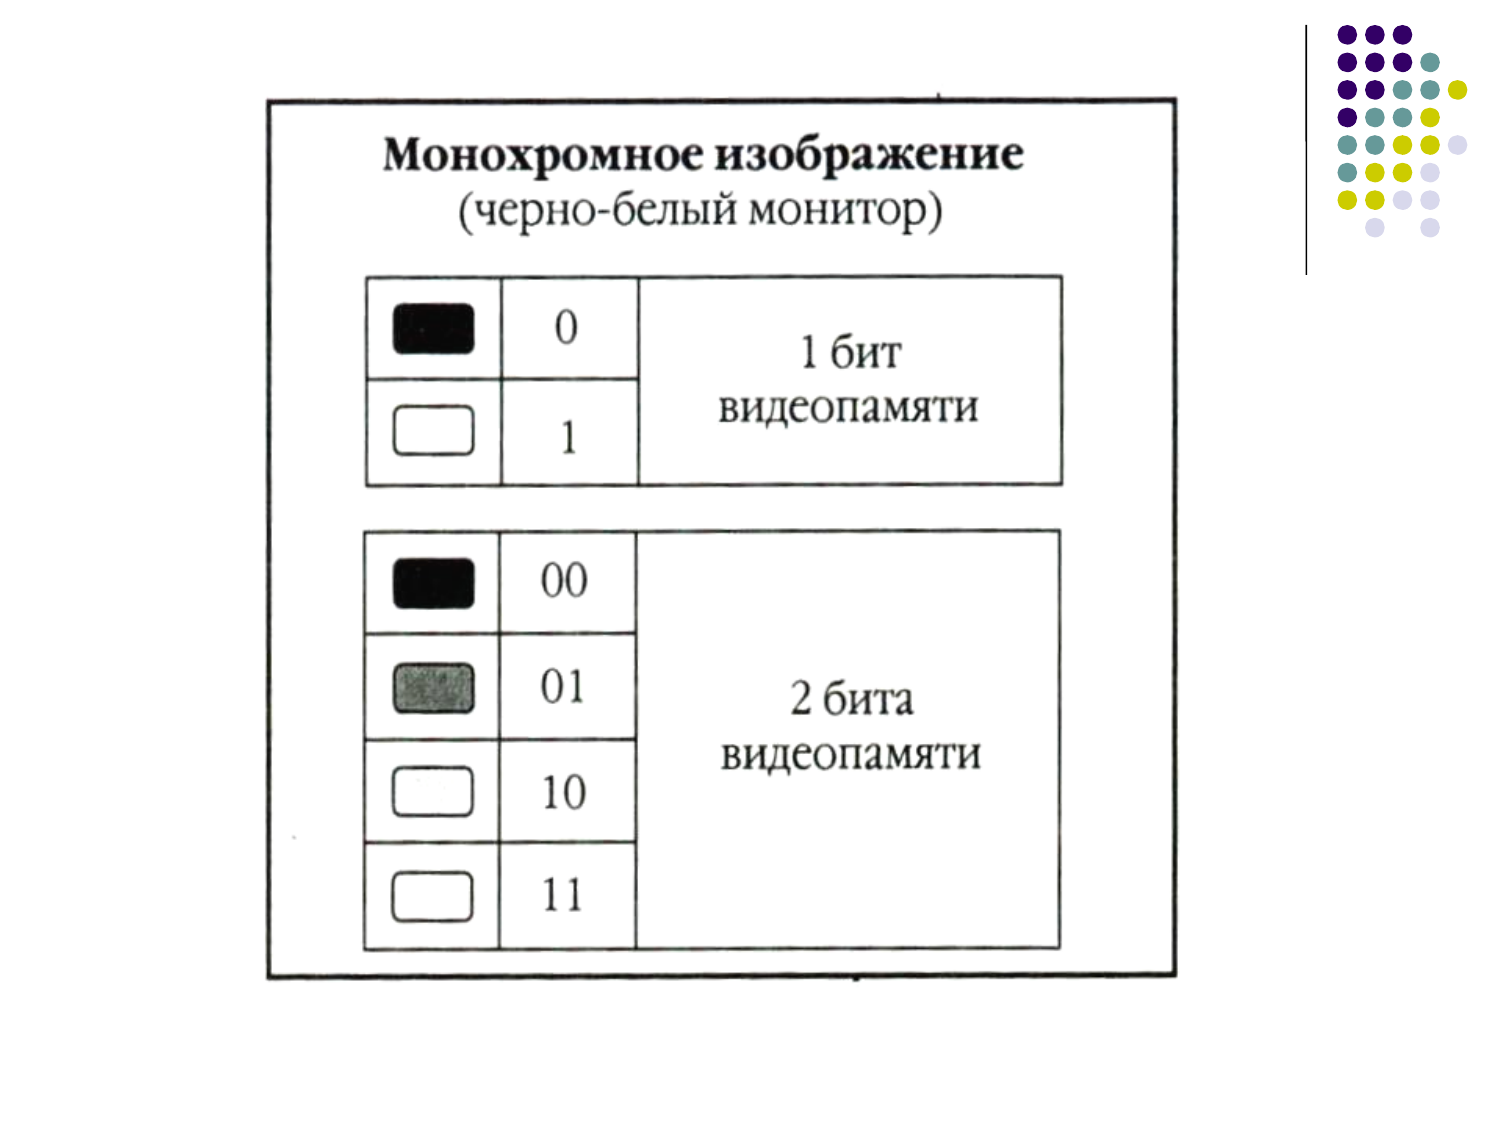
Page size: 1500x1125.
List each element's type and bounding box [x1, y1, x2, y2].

picture [253, 77, 1192, 999]
